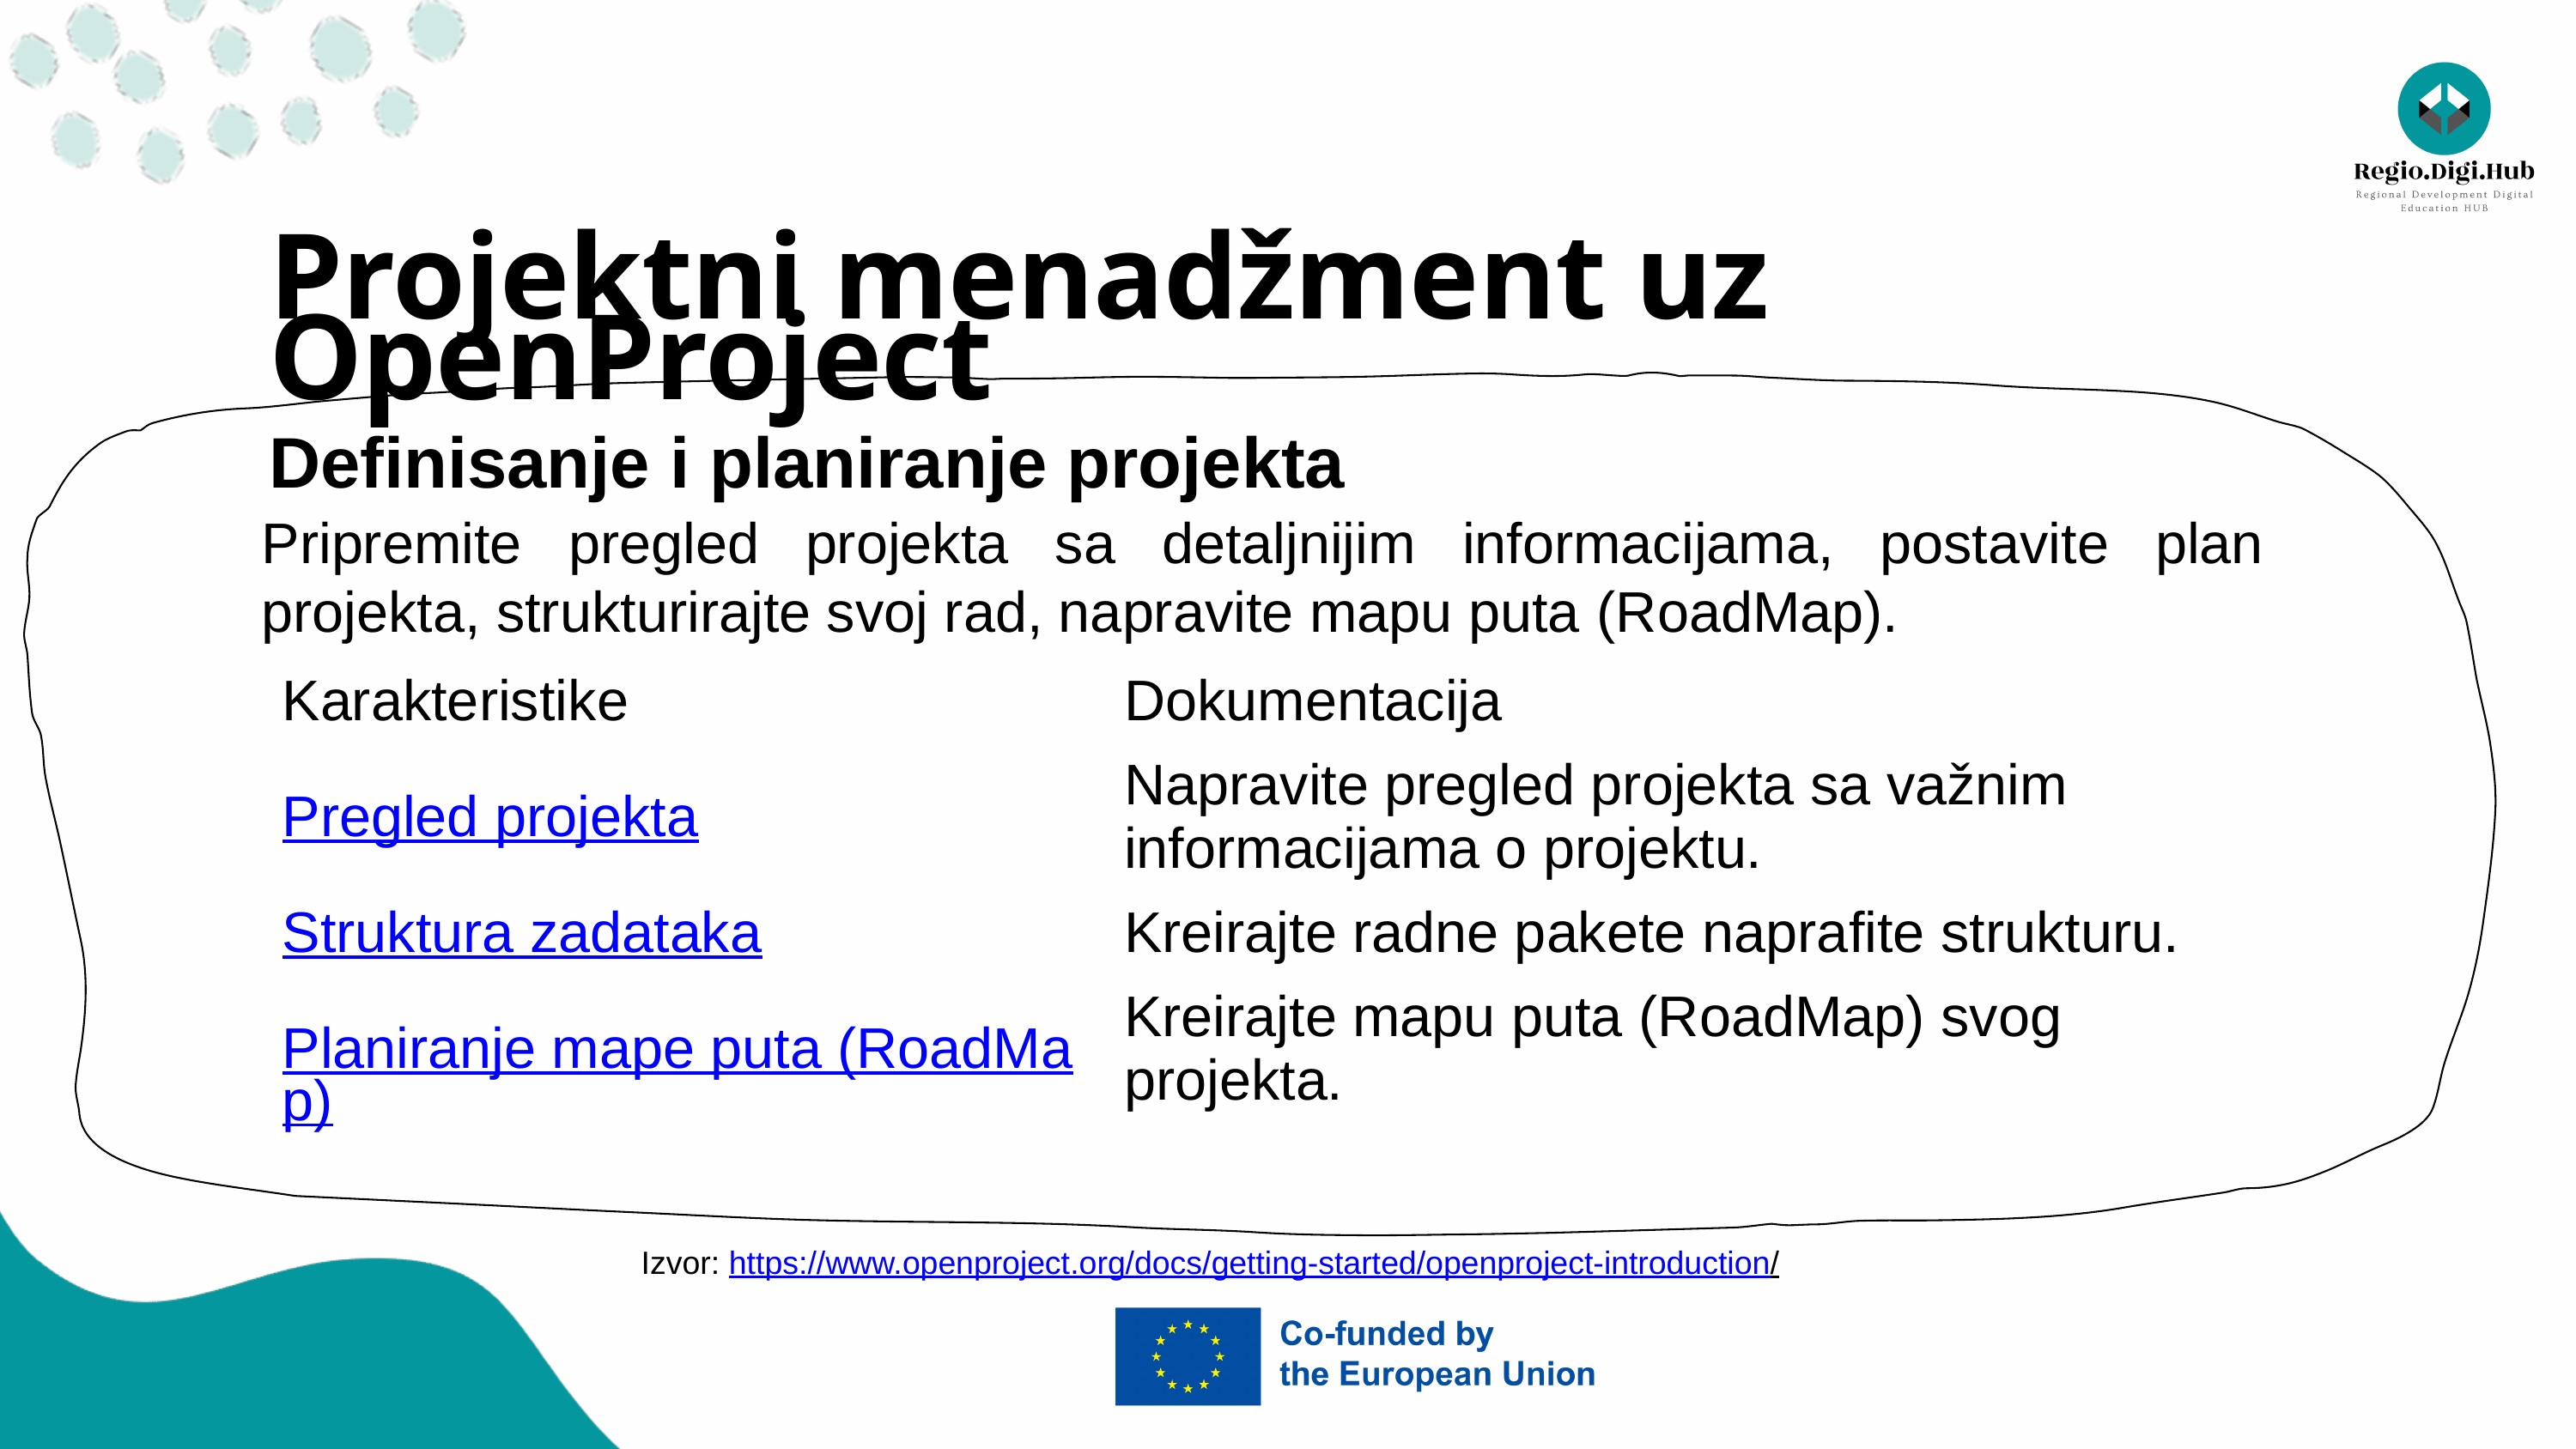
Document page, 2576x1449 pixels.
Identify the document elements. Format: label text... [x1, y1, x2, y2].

text_box Projektni menadžment uz OpenProject [269, 261, 2493, 367]
picture [1108, 1301, 1631, 1412]
text_box Izvor: https://www.openproject.org/docs/getting-started/openproject-introduction/ [823, 1246, 1801, 1288]
picture [0, 0, 489, 282]
picture [0, 1069, 1030, 1449]
picture [2312, 0, 2576, 264]
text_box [23, 370, 2497, 1236]
